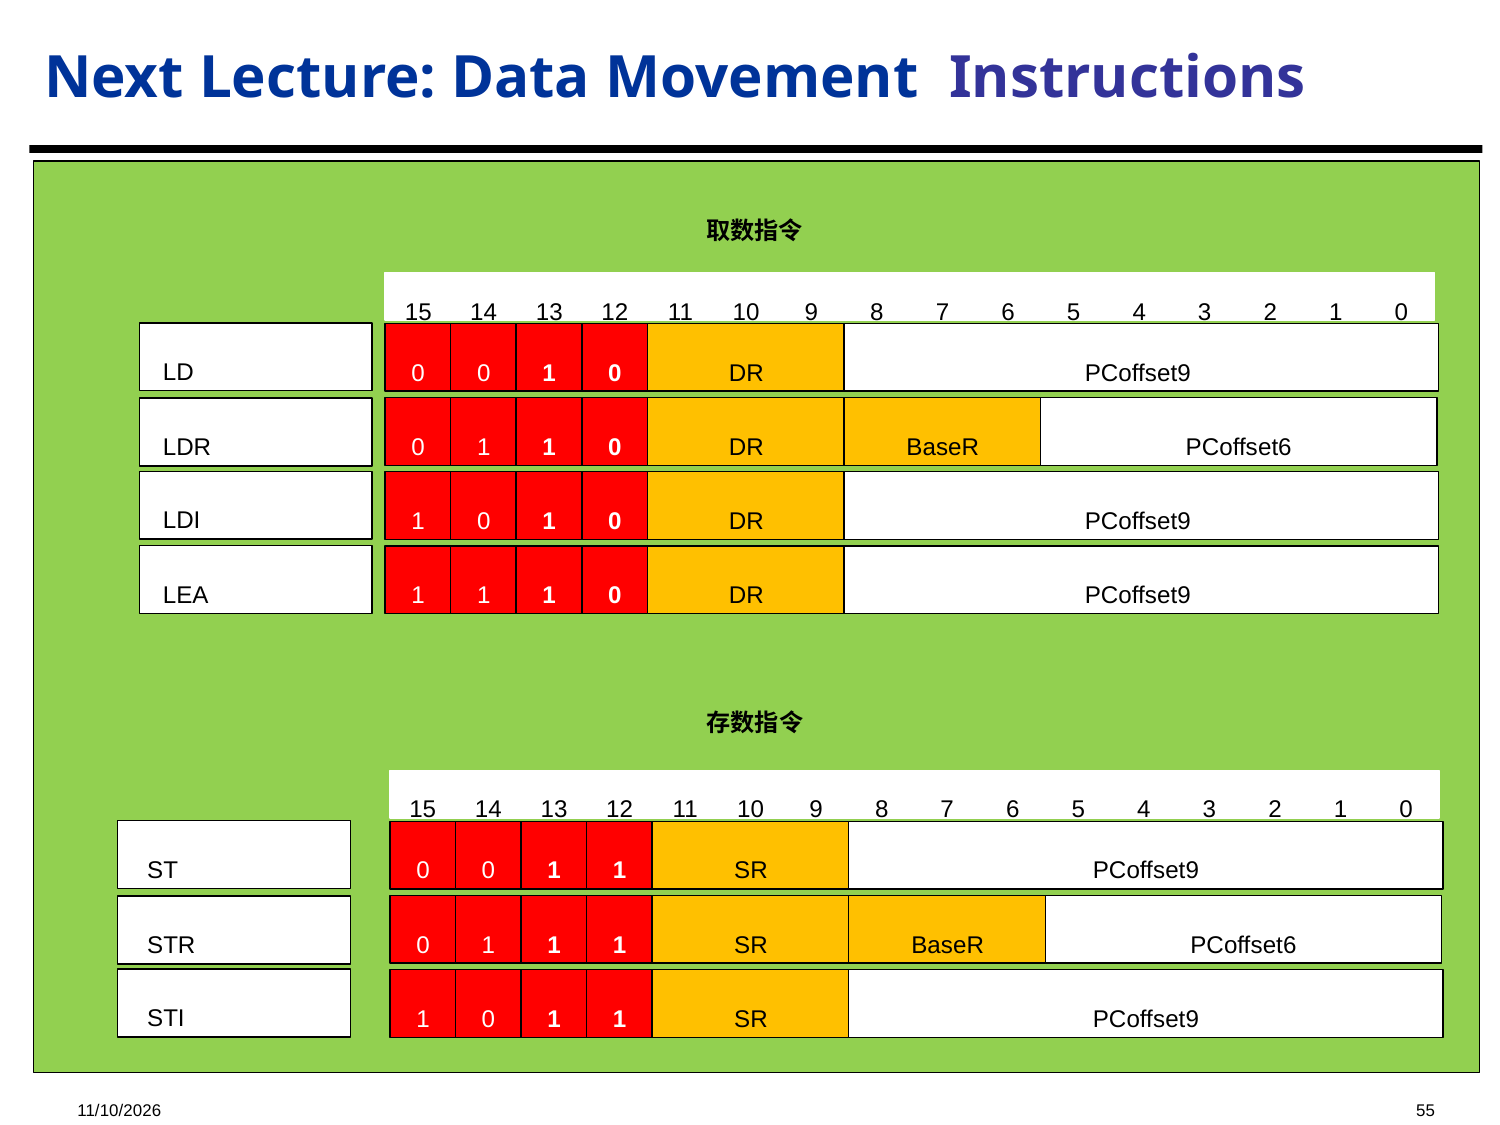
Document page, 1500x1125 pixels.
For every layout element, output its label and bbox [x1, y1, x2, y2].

title [29, 11, 1480, 138]
slide_number [999, 1073, 1451, 1113]
text_box [33, 160, 1480, 1073]
slide_number [62, 1073, 438, 1113]
